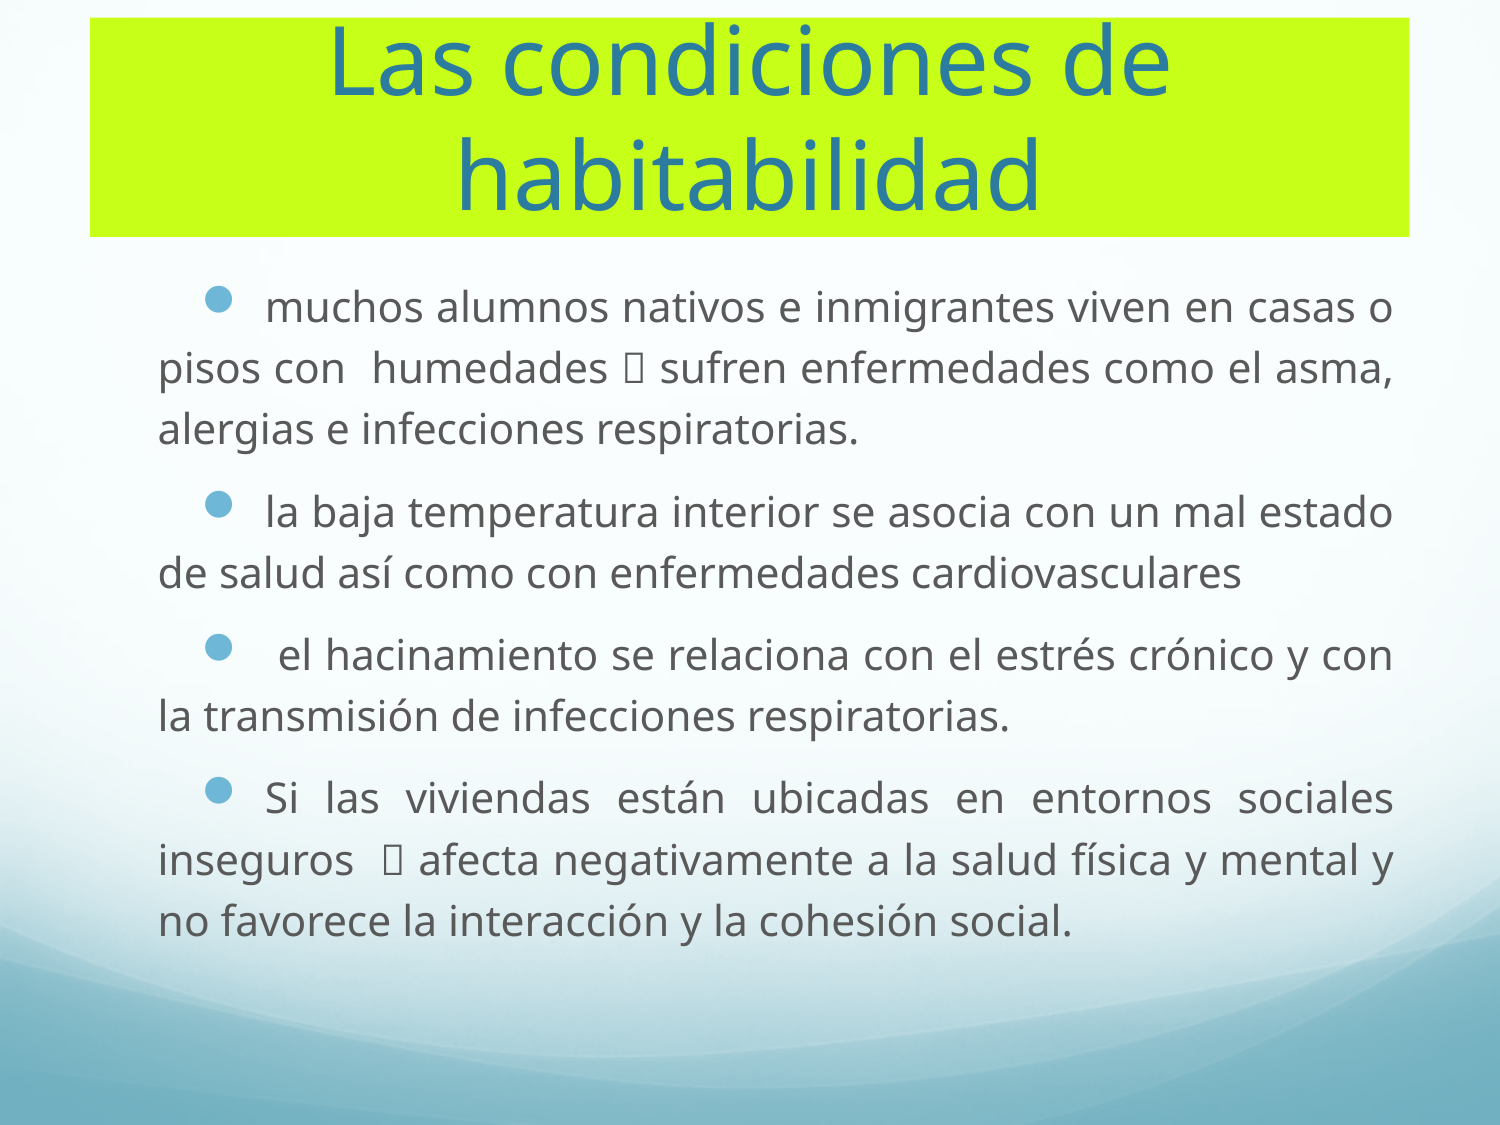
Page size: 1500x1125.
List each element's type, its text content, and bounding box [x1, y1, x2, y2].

title Las condiciones de habitabilidad [90, 17, 1410, 237]
list muchos alumnos nativos e inmigrantes viven en casas o pisos con humedades  sufren enfermedades como el asma, alergias e infecciones respiratorias. la baja temperatura interior se asocia con un mal estado de salud así como con enfermedades cardiovasculares el hacinamiento se relaciona con el estrés crónico y con la transmisión de infecciones respiratorias. Si las viviendas están ubicadas en entornos sociales inseguros  afecta negativamente a la salud física y mental y no favorece la interacción y la cohesión social. [90, 262, 1410, 975]
